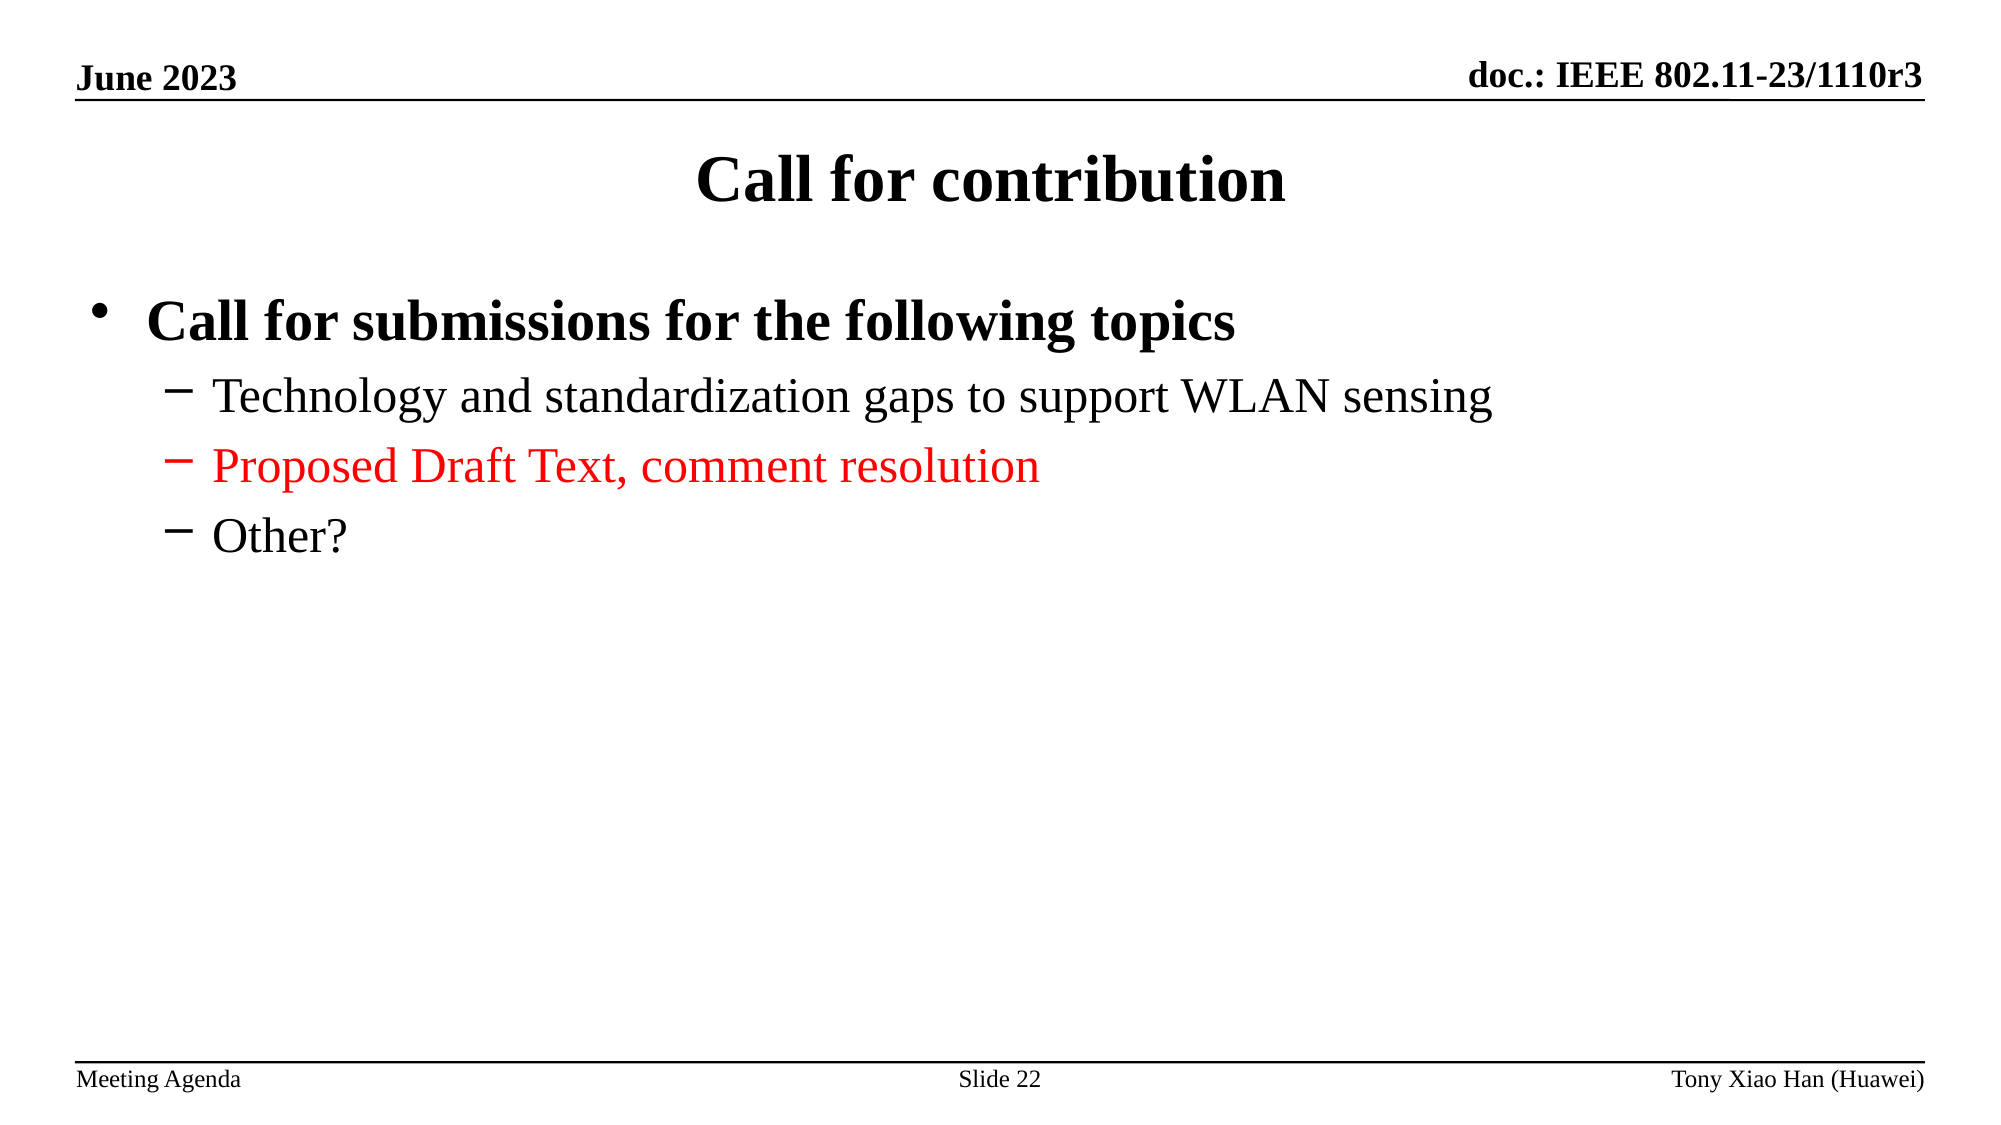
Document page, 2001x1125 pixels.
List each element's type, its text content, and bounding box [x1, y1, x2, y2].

text_box Call for submissions for the following topics Technology and standardization gaps to support WLAN sensing Proposed Draft Text, comment resolution Other? [75, 275, 1925, 1050]
text_box Call for contribution [362, 87, 1638, 263]
